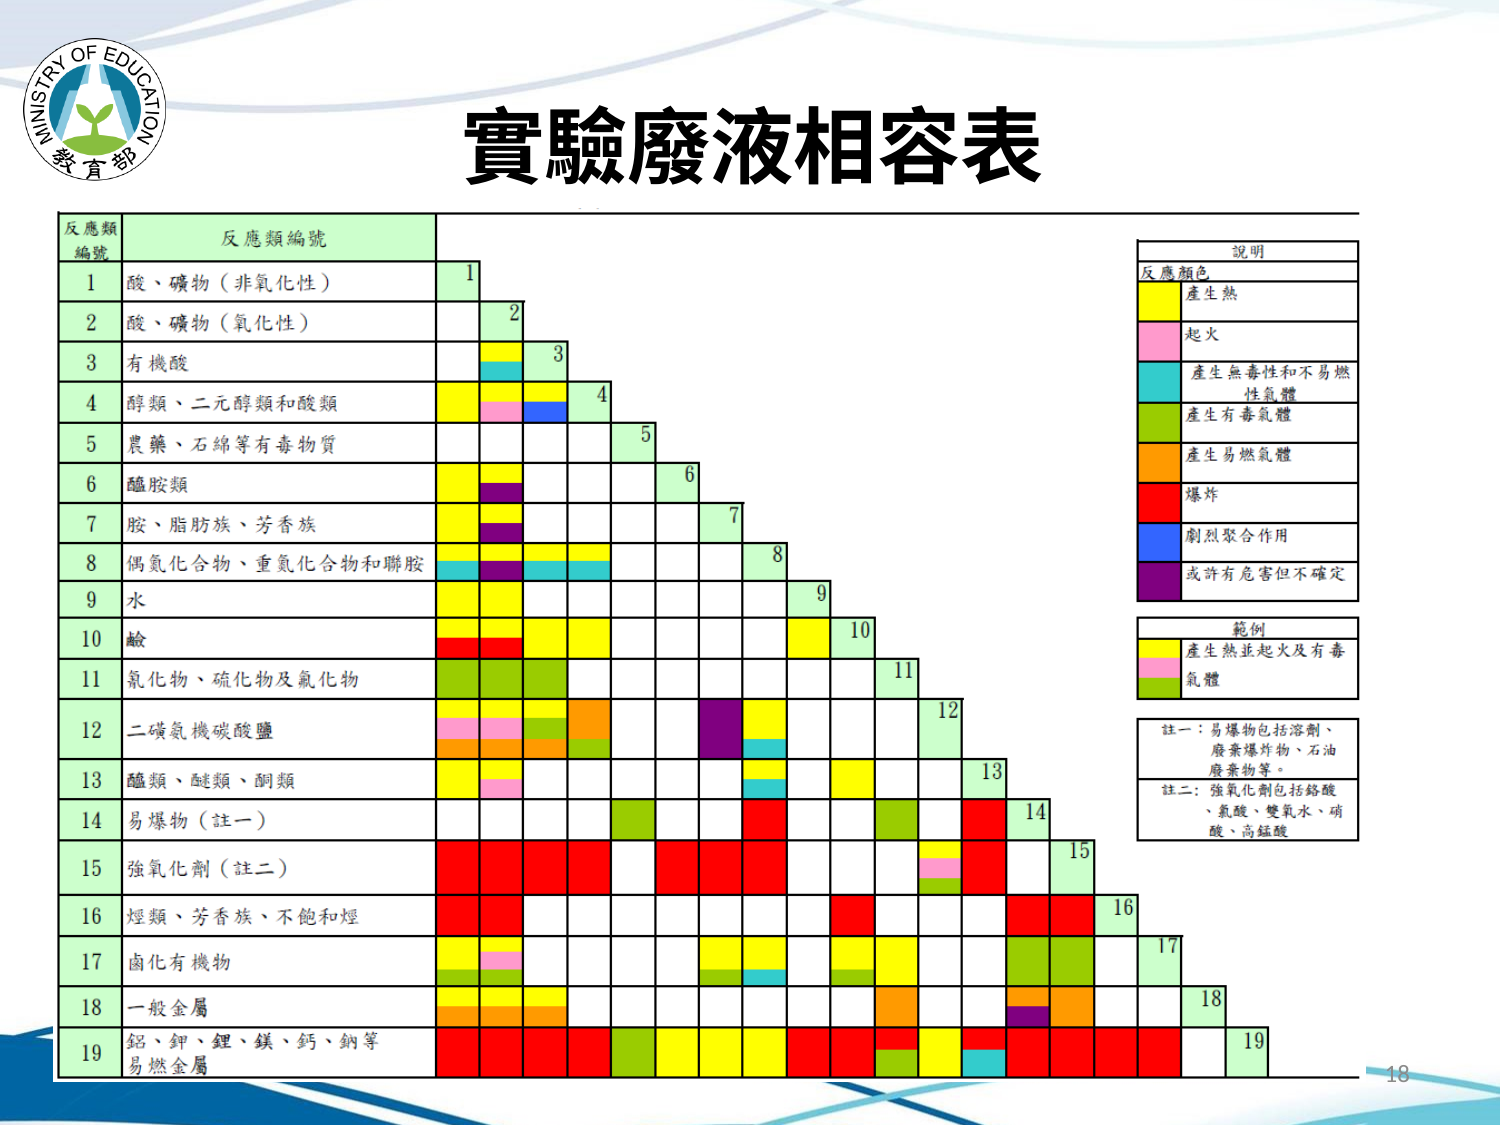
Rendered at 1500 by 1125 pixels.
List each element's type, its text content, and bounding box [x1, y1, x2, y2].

picture [0, 0, 1499, 182]
picture [0, 207, 1500, 1125]
slide_number 18 [1074, 1042, 1425, 1103]
title 實驗廢液相容表 [105, 35, 1400, 253]
